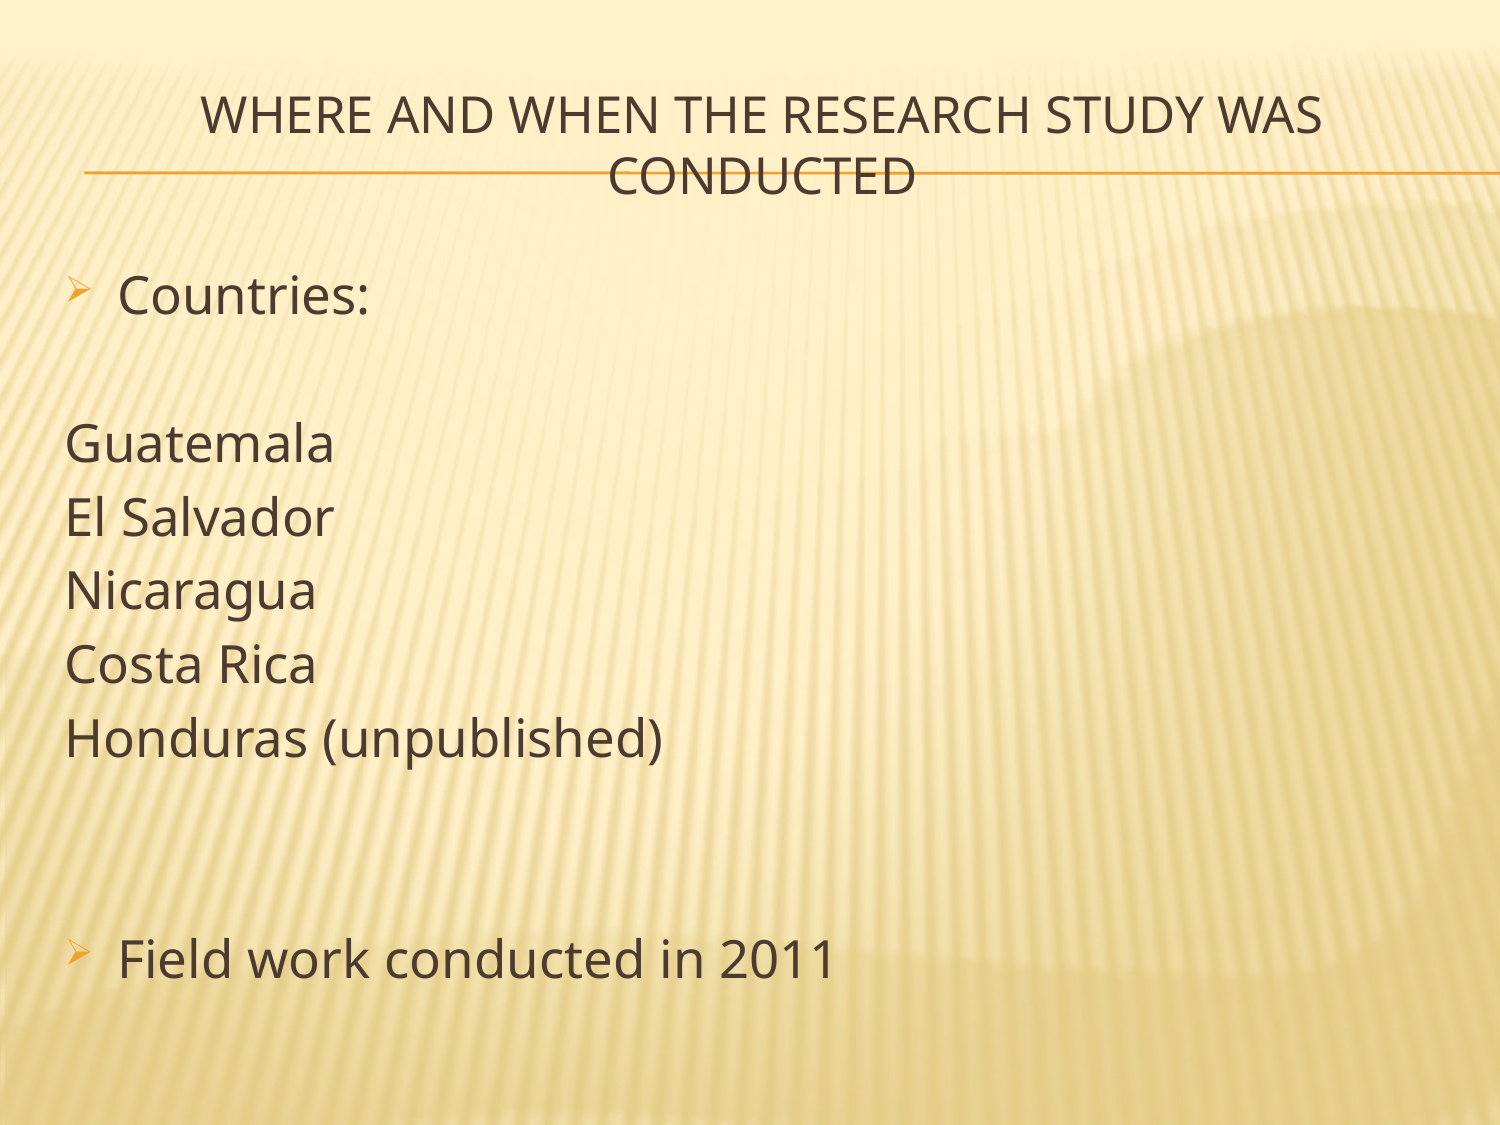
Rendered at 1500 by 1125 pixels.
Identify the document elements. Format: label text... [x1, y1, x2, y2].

list Countries: Guatemala El Salvador Nicaragua Costa Rica Honduras (unpublished) Field work conducted in 2011 [50, 254, 1475, 998]
title WHERE AND WHEN THE RESEARCH STUDY WAS CONDUCTED [50, 75, 1475, 213]
